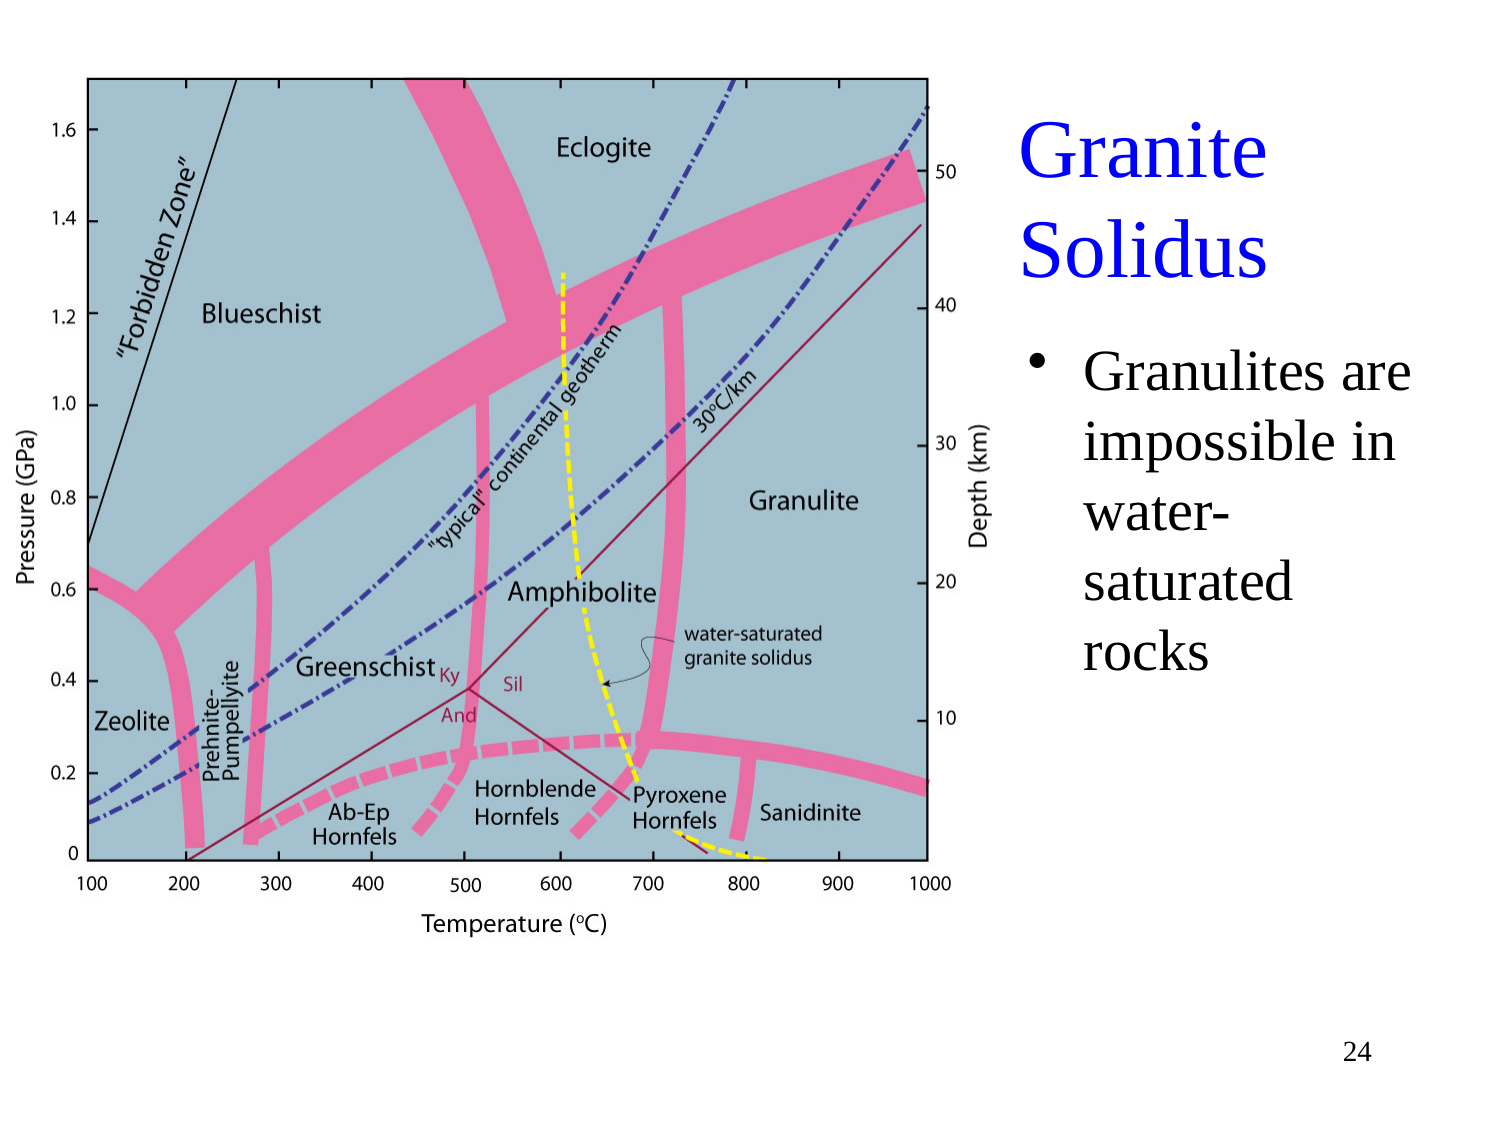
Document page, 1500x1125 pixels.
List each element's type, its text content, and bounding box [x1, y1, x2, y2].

title Granite Solidus [1004, 99, 1388, 288]
slide_number 24 [1074, 1024, 1388, 1101]
list Granulites are impossible in water-saturated rocks [1012, 324, 1450, 1000]
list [0, 49, 1001, 949]
